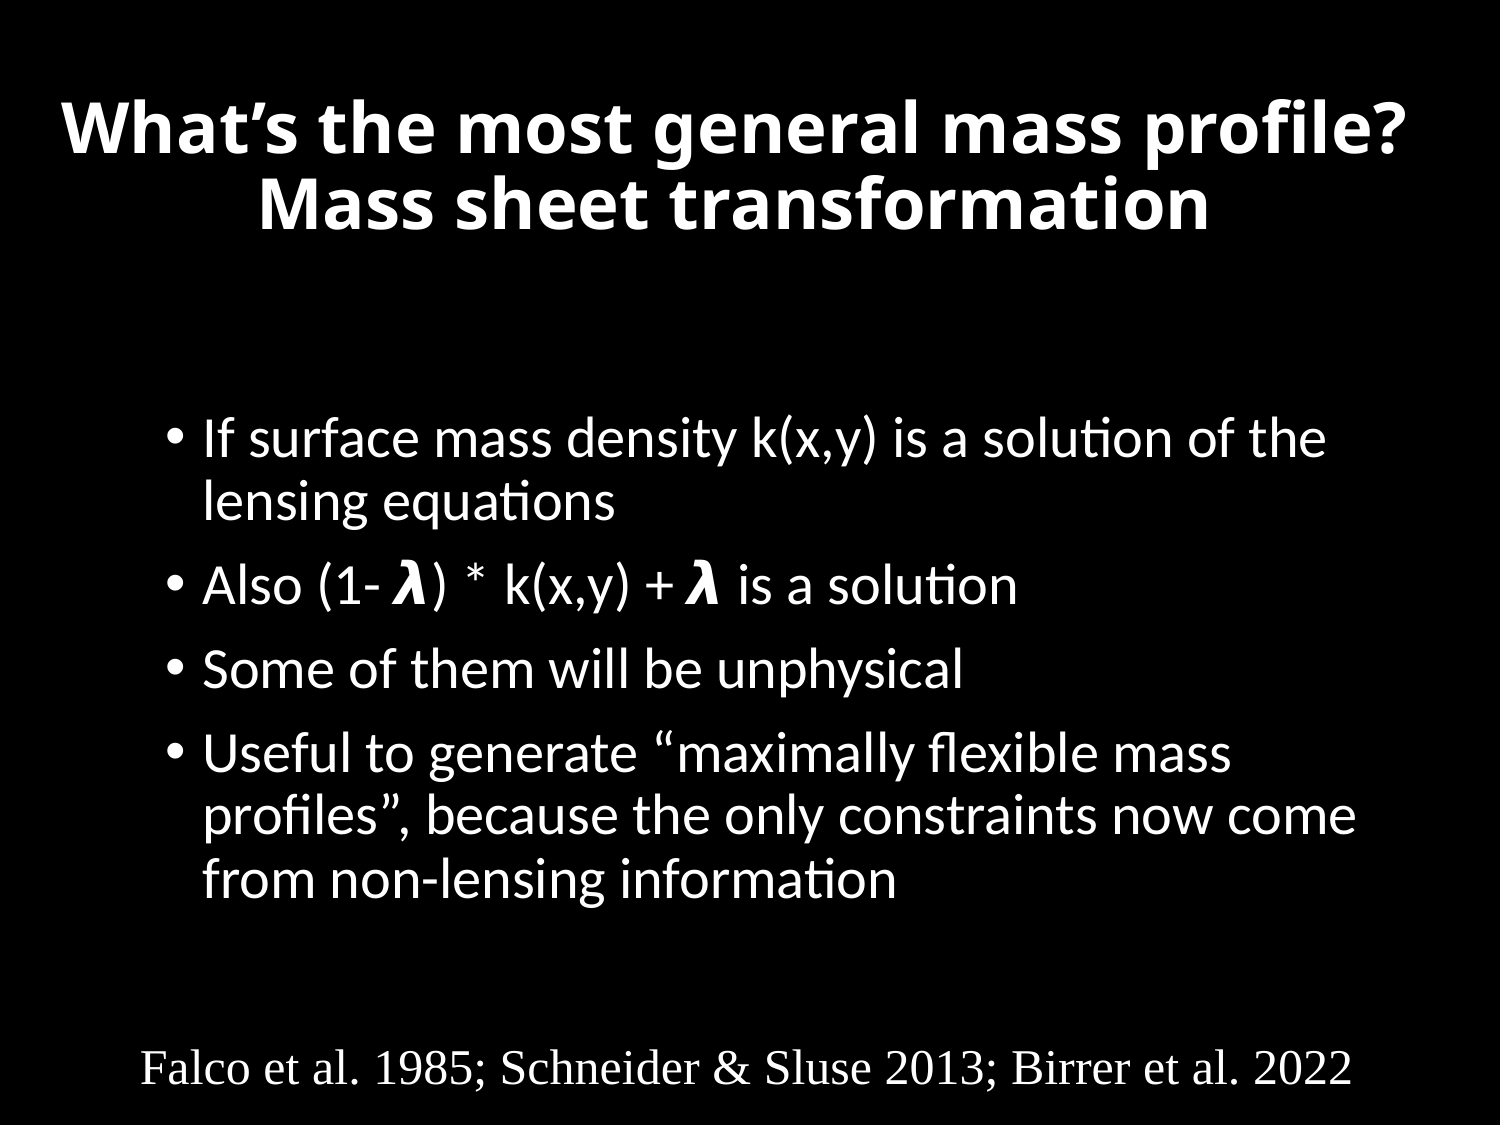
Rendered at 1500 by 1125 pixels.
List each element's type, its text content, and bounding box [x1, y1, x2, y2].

title What’s the most general mass profile? Mass sheet transformation [24, 59, 1445, 278]
text_box Falco et al. 1985; Schneider & Sluse 2013; Birrer et al. 2022 [124, 1027, 1445, 1102]
list If surface mass density k(x,y) is a solution of the lensing equations Also (1- 𝞴) * k(x,y) + 𝞴 is a solution Some of them will be unphysical Useful to generate “maximally flexible mass profiles”, because the only constraints now come from non-lensing information [150, 399, 1397, 1014]
